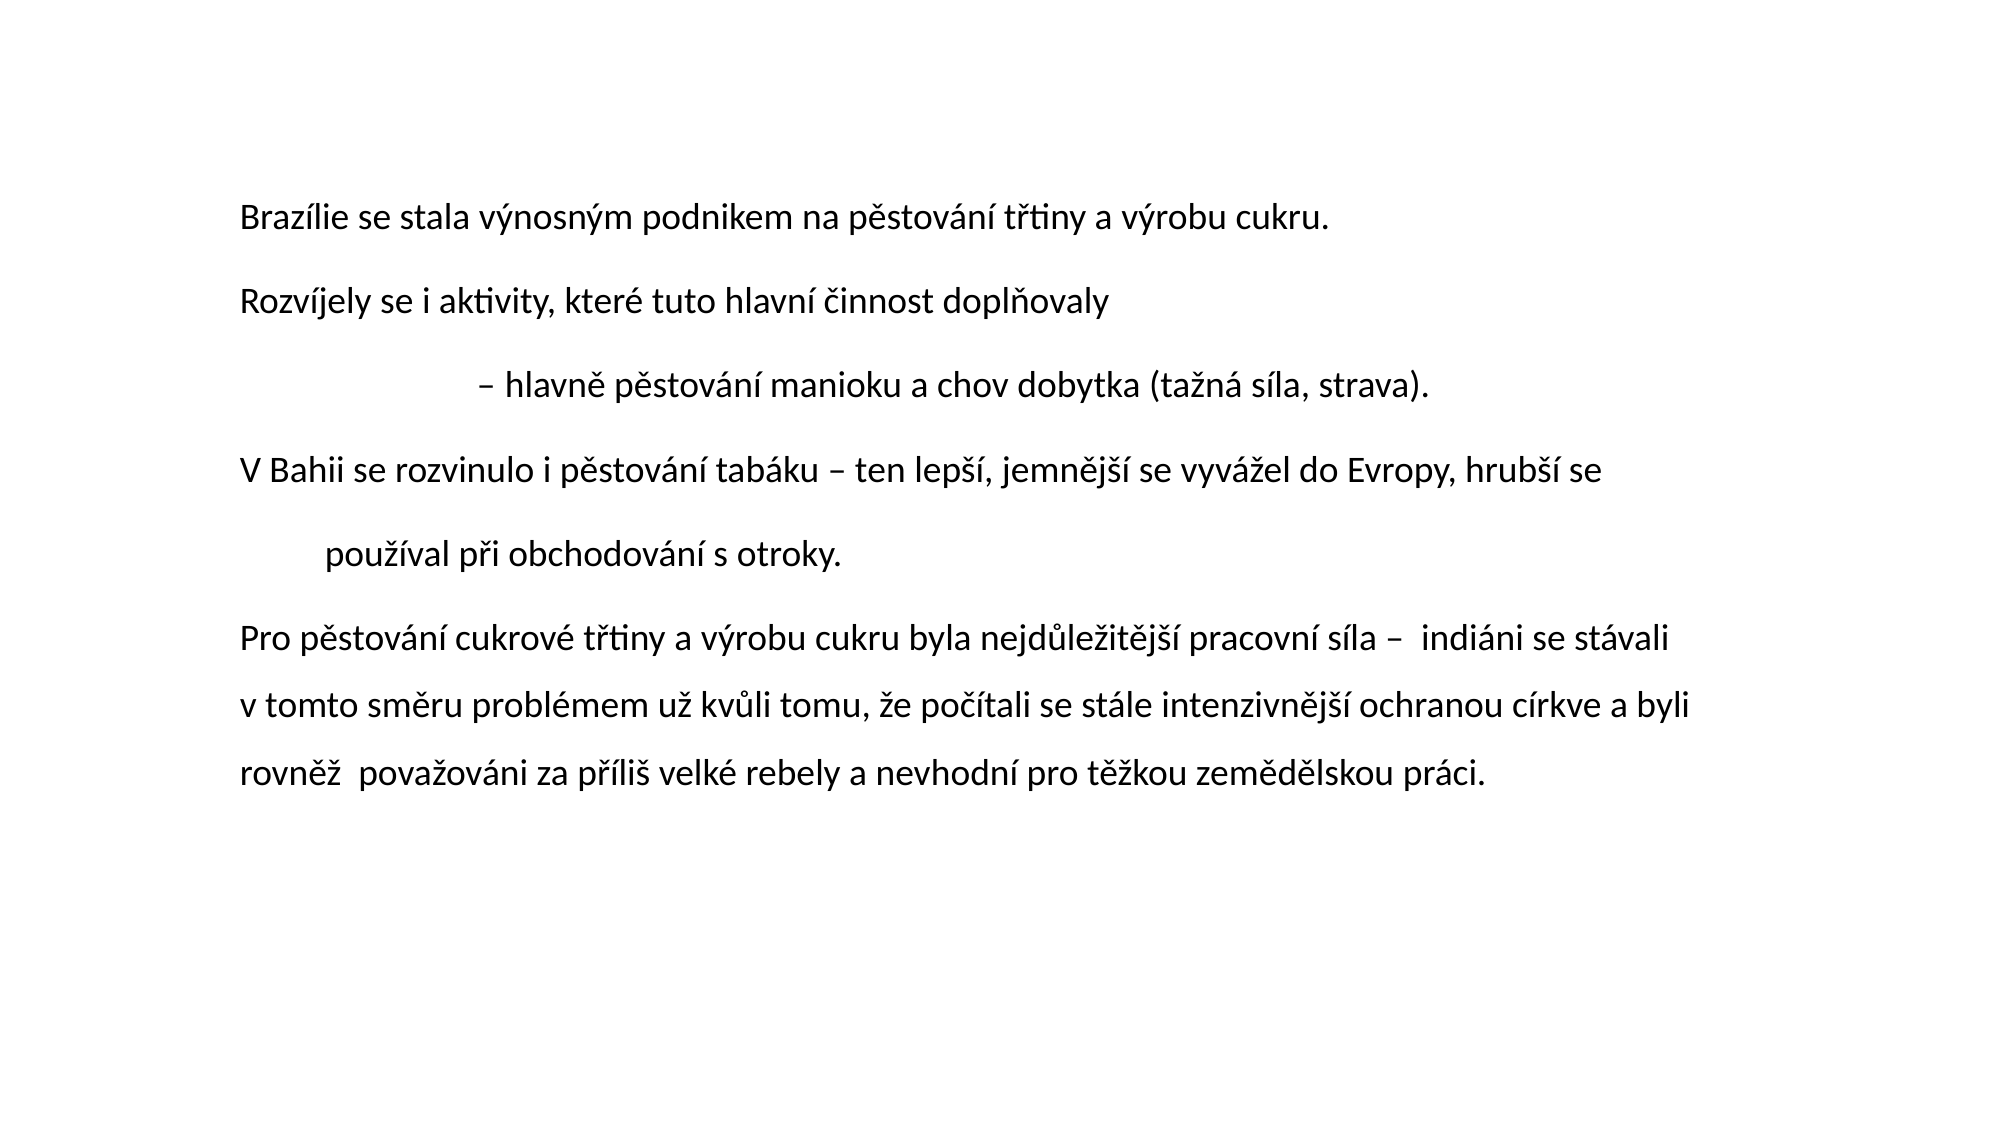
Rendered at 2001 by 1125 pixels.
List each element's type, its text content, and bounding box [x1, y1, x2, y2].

text_box Brazílie se stala výnosným podnikem na pěstování třtiny a výrobu cukru. Rozvíjely se i aktivity, které tuto hlavní činnost doplňovaly – hlavně pěstování manioku a chov dobytka (tažná síla, strava). V Bahii se rozvinulo i pěstování tabáku – ten lepší, jemnější se vyvážel do Evropy, hrubší se používal při obchodování s otroky. Pro pěstování cukrové třtiny a výrobu cukru byla nejdůležitější pracovní síla – indiáni se stávali v tomto směru problémem už kvůli tomu, že počítali se stále intenzivnější ochranou církve a byli rovněž považováni za příliš velké rebely a nevhodní pro těžkou zemědělskou práci. [225, 162, 1731, 801]
